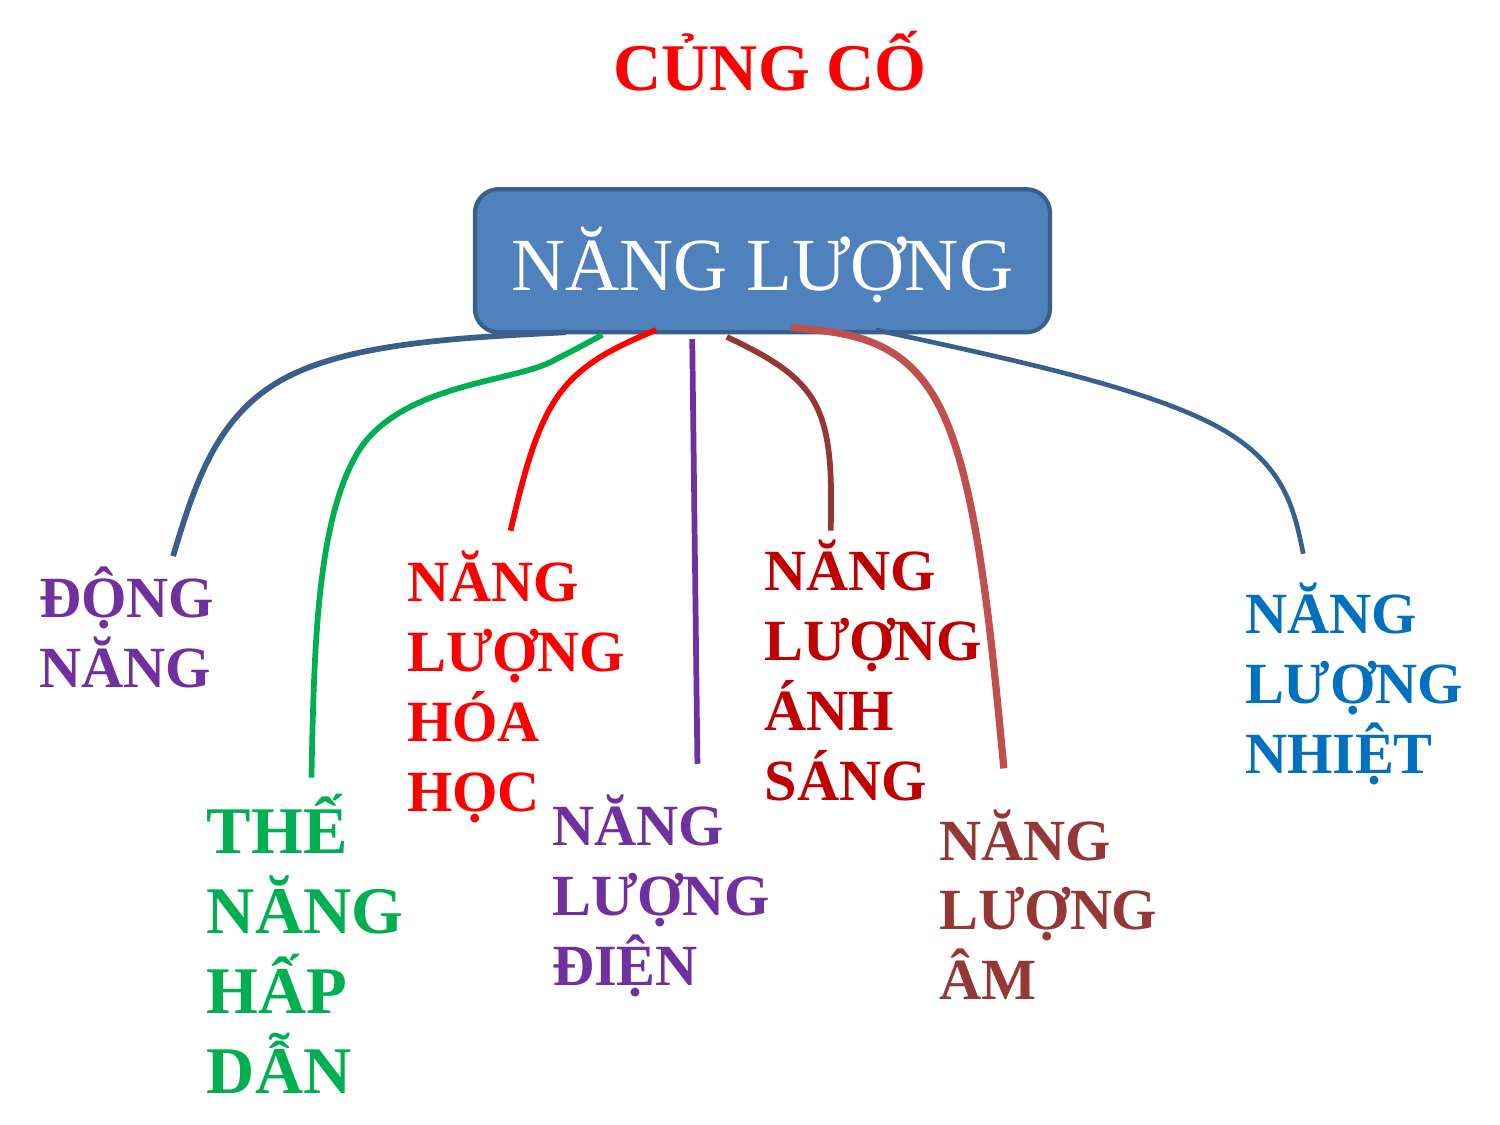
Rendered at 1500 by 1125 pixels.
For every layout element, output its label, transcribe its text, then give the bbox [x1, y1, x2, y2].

text_box NĂNG LƯỢNG ĐIỆN [537, 780, 800, 1005]
text_box [690, 339, 700, 764]
text_box [790, 325, 977, 524]
text_box NĂNG LƯỢNG ÂM [924, 794, 1200, 1019]
text_box [725, 334, 834, 524]
text_box NĂNG LƯỢNG ÁNH SÁNG [750, 524, 1025, 820]
title CỦNG CỐ [531, 7, 1010, 121]
text_box [172, 330, 567, 551]
text_box [309, 332, 604, 778]
text_box ĐỘNG NĂNG [24, 551, 238, 707]
text_box NĂNG LƯỢNG HÓA HỌC [392, 535, 679, 831]
text_box [875, 327, 1306, 555]
text_box NĂNG LƯỢNG NHIỆT [1230, 567, 1500, 793]
text_box [508, 328, 657, 532]
text_box NĂNG LƯỢNG [472, 187, 1053, 335]
text_box THẾ NĂNG HẤP DẪN [192, 779, 419, 1115]
